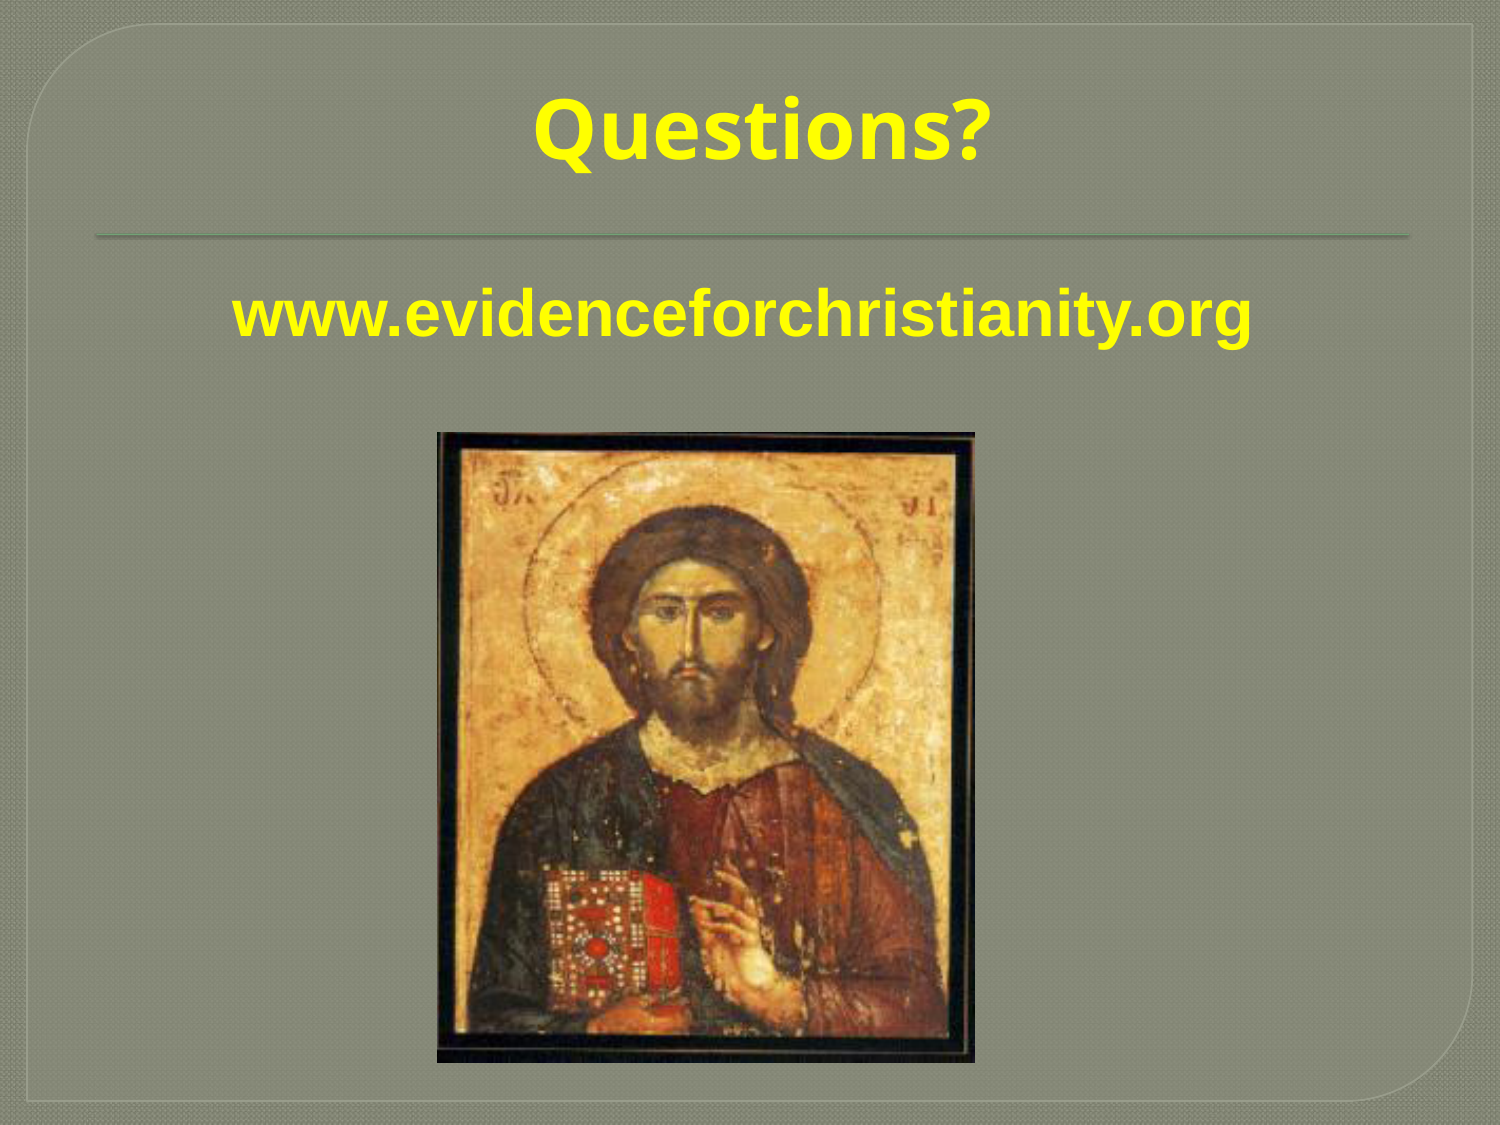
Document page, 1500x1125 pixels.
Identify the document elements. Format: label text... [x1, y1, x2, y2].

list [75, 270, 1425, 463]
title Questions? [262, 37, 1263, 185]
picture [0, 0, 1500, 1125]
text_box www.evidenceforchristianity.org [99, 262, 1388, 358]
